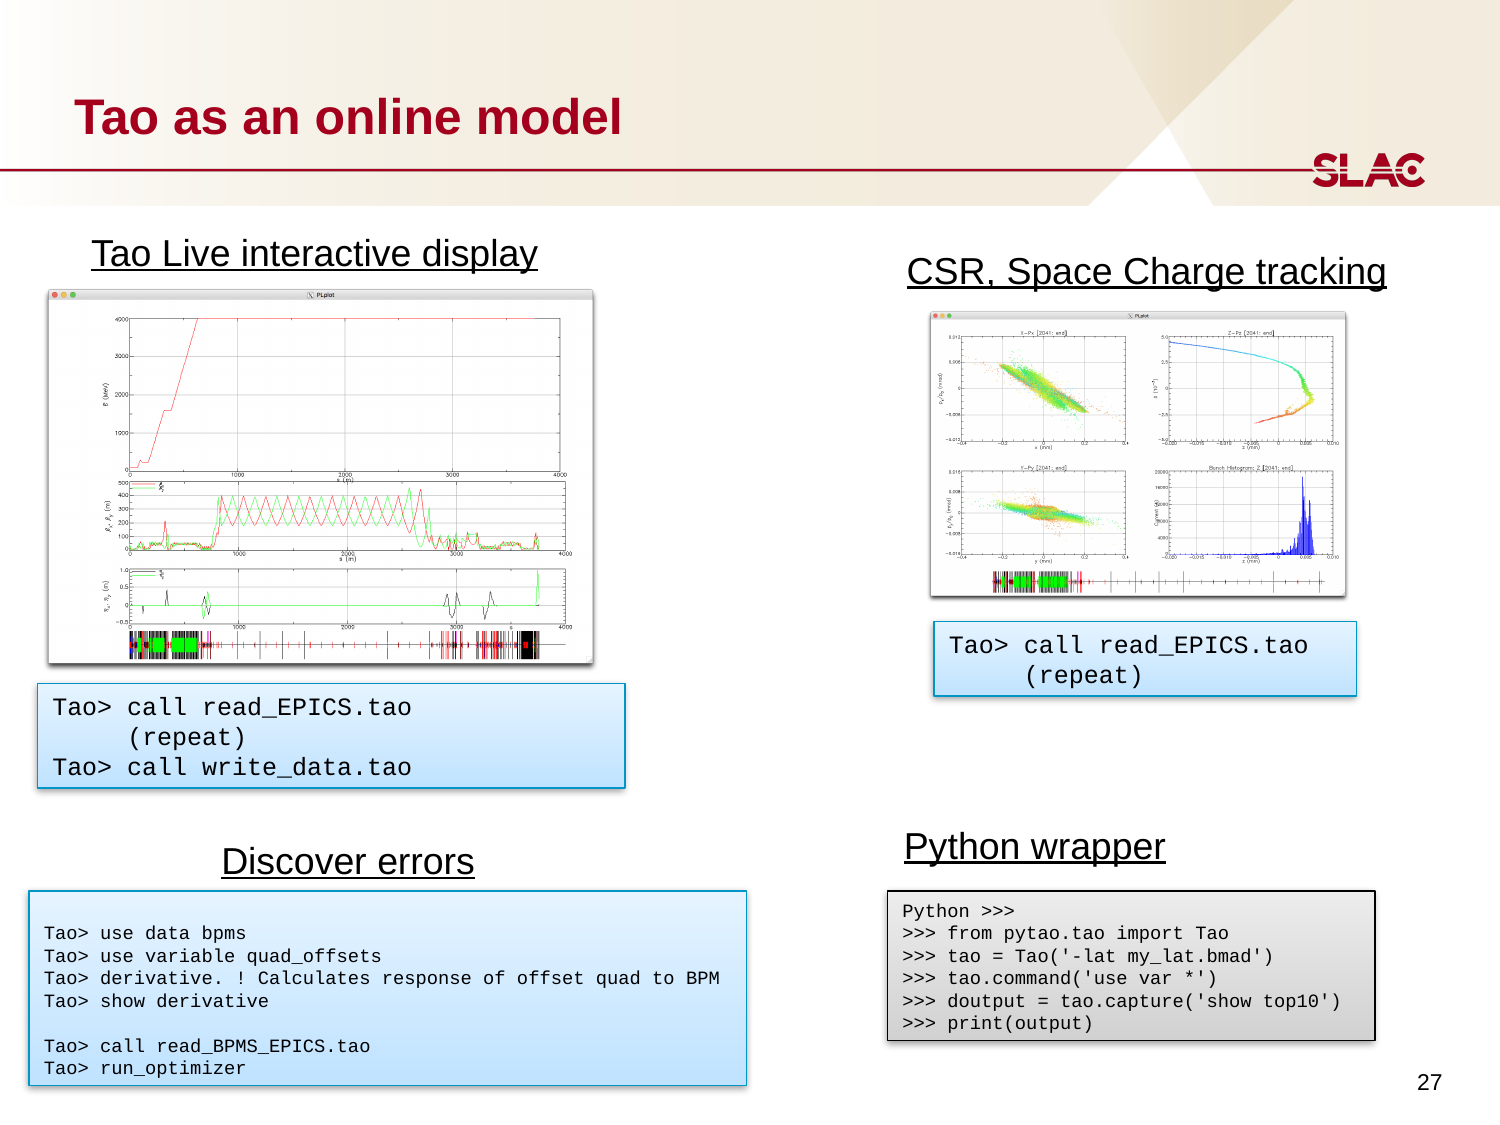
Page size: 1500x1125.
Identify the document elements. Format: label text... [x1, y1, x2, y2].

picture [0, 0, 1500, 206]
text_box Discover errors [206, 829, 490, 890]
text_box Tao> call read_EPICS.tao (repeat) [933, 621, 1357, 697]
text_box Python >>> >>> from pytao.tao import Tao >>> tao = Tao('-lat my_lat.bmad') >>> tao.command('use var *') >>> doutput = tao.capture('show top10') >>> print(output) [887, 890, 1376, 1041]
text_box Tao Live interactive display [76, 221, 554, 282]
text_box Tao> use data bpms Tao> use variable quad_offsets Tao> derivative. ! Calculates response of offset quad to BPM Tao> show derivative Tao> call read_BPMS_EPICS.tao Tao> run_optimizer [28, 890, 747, 1086]
slide_number 27 [1405, 1036, 1458, 1125]
picture [41, 286, 601, 675]
picture [925, 308, 1351, 604]
title Tao as an online model [74, 21, 1404, 145]
text_box Tao> call read_EPICS.tao (repeat) Tao> call write_data.tao [37, 683, 626, 789]
text_box CSR, Space Charge tracking [891, 239, 1403, 300]
text_box Python wrapper [889, 814, 1181, 875]
